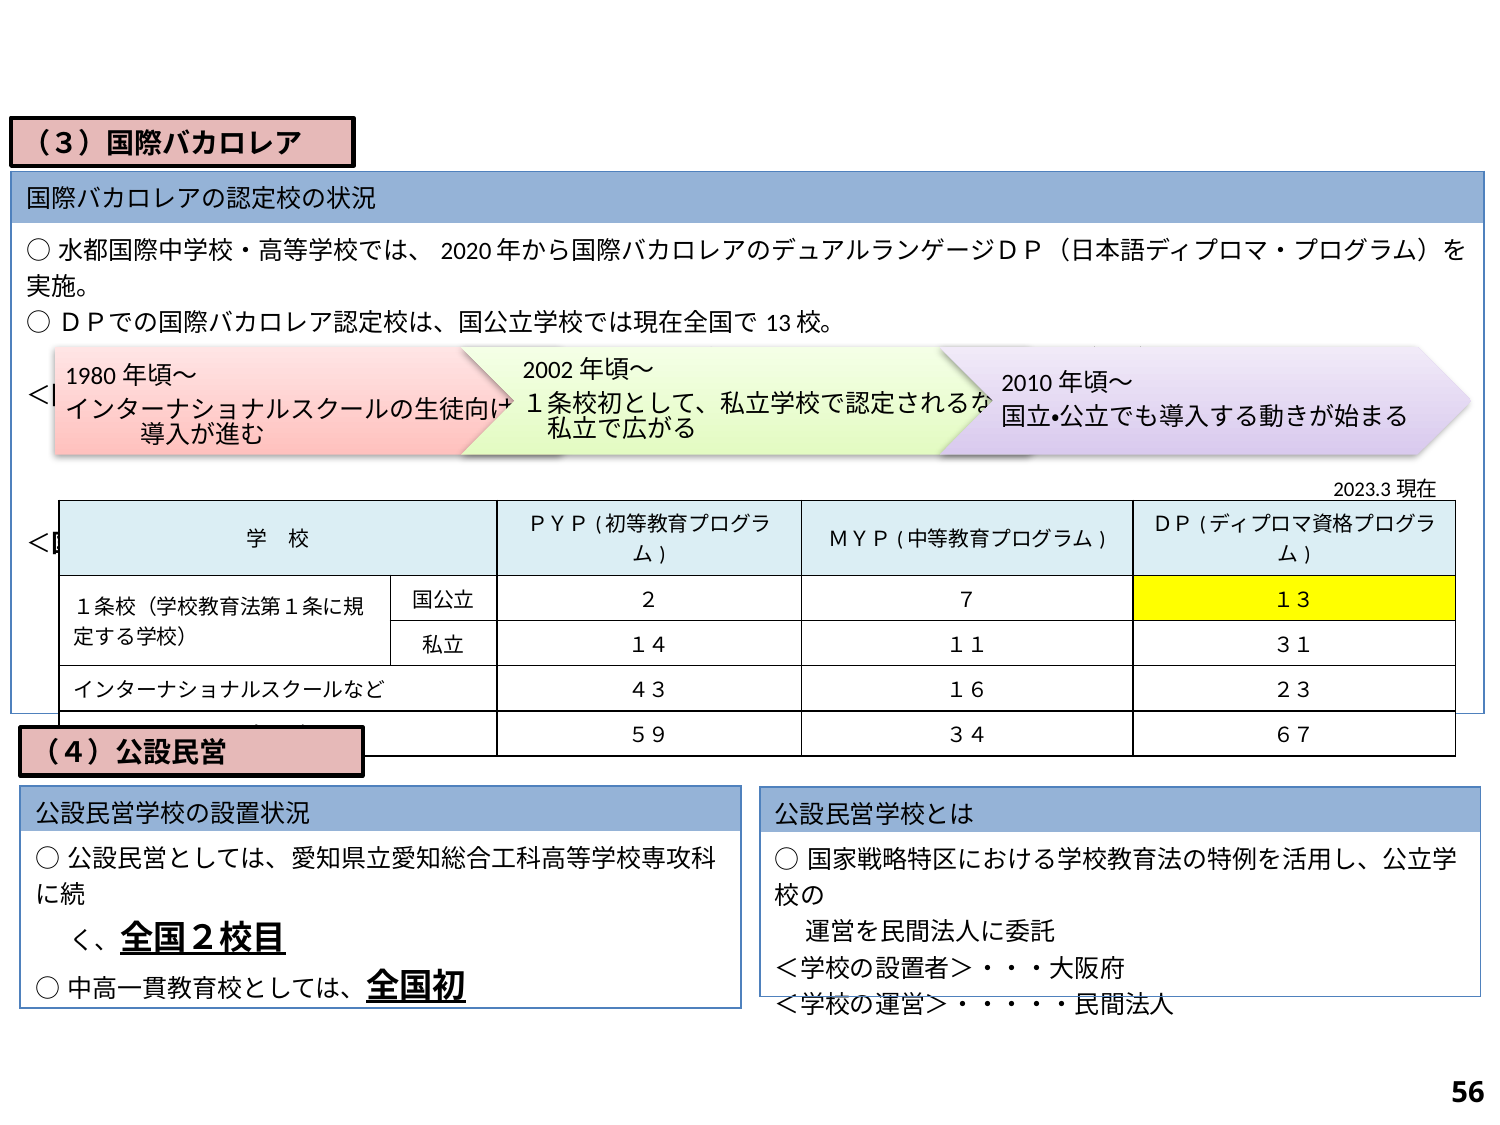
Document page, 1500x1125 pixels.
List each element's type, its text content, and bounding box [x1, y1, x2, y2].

table_cell ７ [802, 576, 1132, 620]
text_box 2023.3現在 [1318, 467, 1453, 508]
table_header 公設民営学校とは [761, 788, 1480, 832]
table_cell ３１ [1134, 621, 1455, 665]
table_cell 国公立 [391, 576, 496, 620]
table_header ＭＹＰ(中等教育プログラム) [802, 501, 1132, 575]
table_cell １３ [1134, 576, 1455, 620]
text_box 169 [1162, 1063, 1500, 1124]
table_header 国際バカロレアの認定校の状況 [12, 172, 1483, 223]
table_cell ○国家戦略特区における学校教育法の特例を活用し、公立学校の 運営を民間法人に委託 ＜学校の設置者＞・・・大阪府 ＜学校の運営＞・・・・・民間法人 [761, 832, 1480, 996]
table_cell １４ [498, 621, 801, 665]
table_header 公設民営学校の設置状況 [21, 787, 740, 831]
table_cell ４３ [498, 666, 801, 710]
table_header ＤＰ(ディプロマ資格プログラム) [1134, 501, 1455, 575]
table_cell ２ [498, 576, 801, 620]
table_cell ○水都国際中学校・高等学校では、2020年から国際バカロレアのデュアルランゲージＤＰ（日本語ディプロマ・プログラム）を実施。 ○ＤＰでの国際バカロレア認定校は、国公立学校では現在全国で13校。 本校は、大阪府内の１条校として、公立では初、私立を含めても２校目の国際バカロレア（DP）認定校。 ＜国際バカロレアの経過＞ ＜国際バカロレア認定校＞ [12, 223, 1483, 713]
table_cell ３４ [802, 712, 1132, 755]
table_cell １条校（学校教育法第１条に規定する学校） [60, 576, 390, 665]
table_cell ○公設民営としては、愛知県立愛知総合工科高等学校専攻科に続 く、全国２校目 ○中高一貫教育校としては、全国初 [21, 831, 740, 1007]
table_cell １６ [802, 666, 1132, 710]
table_cell 私立 [391, 621, 496, 665]
table_cell ５９ [498, 712, 801, 755]
table_cell ６７ [1134, 712, 1455, 755]
table_cell １１ [802, 621, 1132, 665]
table_cell インターナショナルスクールなど [60, 666, 496, 710]
table_header 学 校 [60, 501, 496, 575]
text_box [44, 346, 1472, 455]
table_cell 合 計 [60, 712, 496, 755]
text_box （４）公設民営 [18, 725, 365, 778]
text_box （３）国際バカロレア [9, 116, 356, 168]
table_cell ２３ [1134, 666, 1455, 710]
table_header ＰＹＰ(初等教育プログラム) [498, 501, 801, 575]
